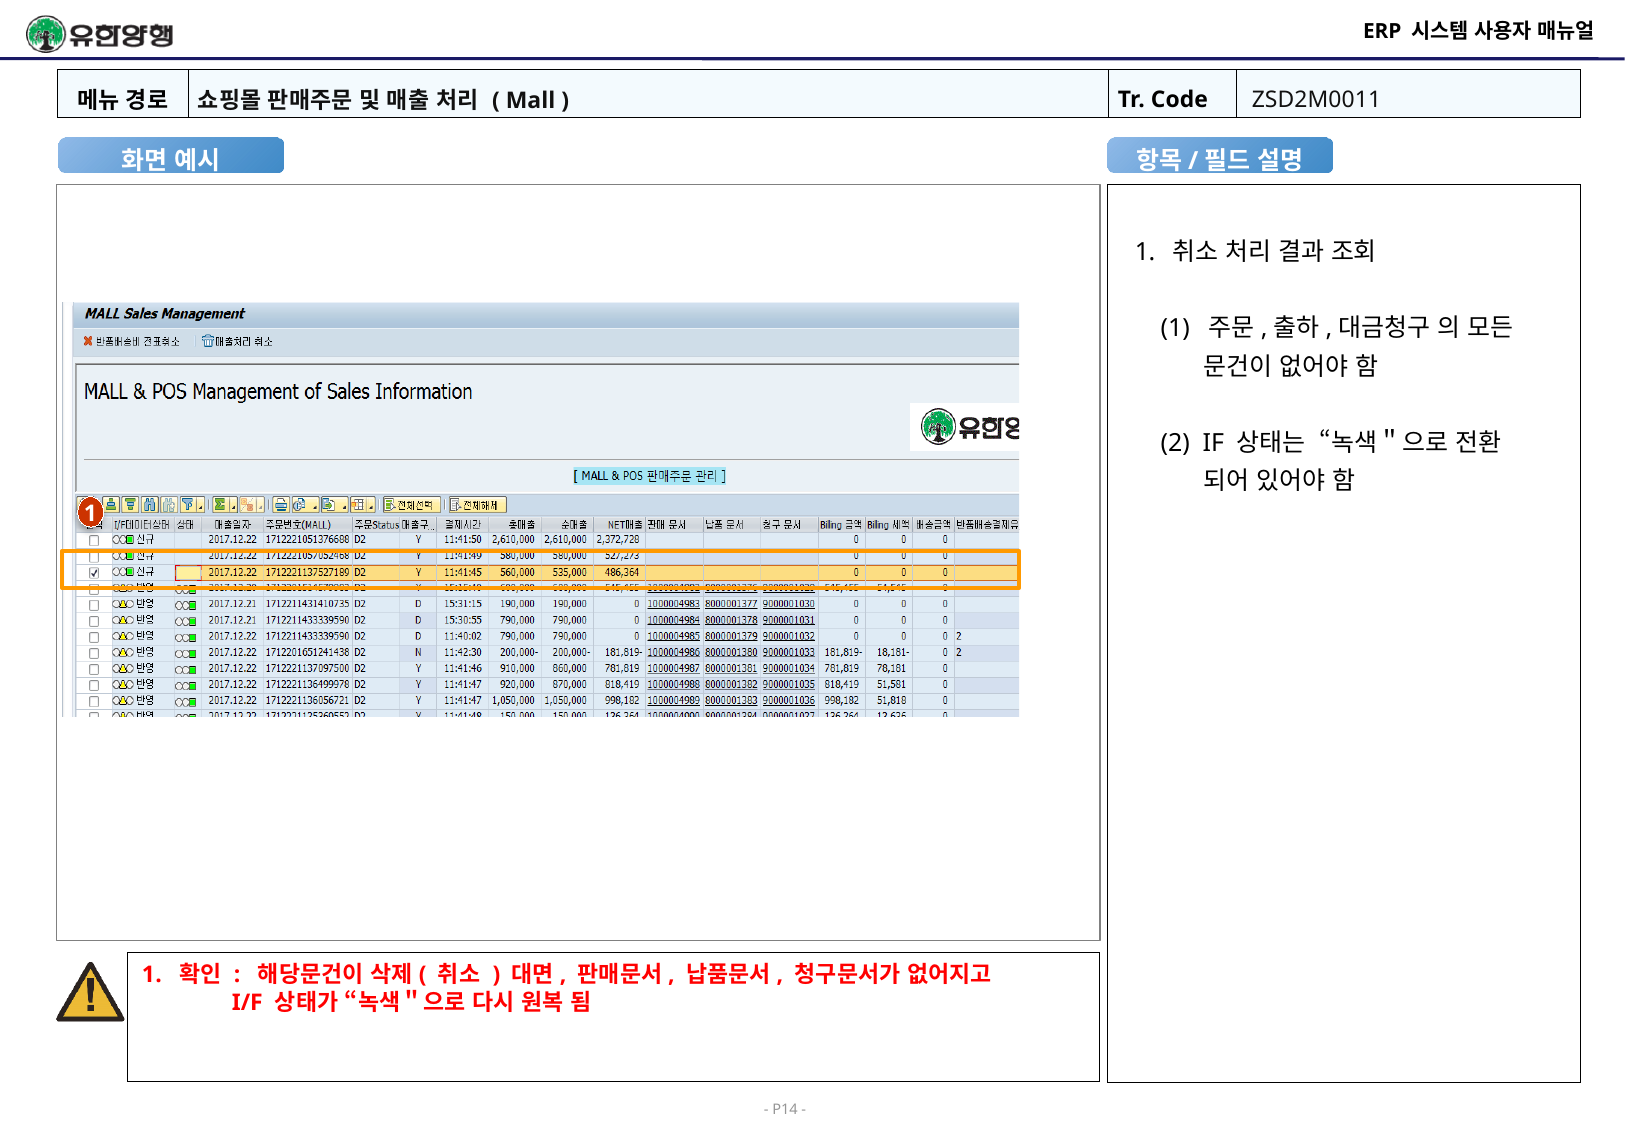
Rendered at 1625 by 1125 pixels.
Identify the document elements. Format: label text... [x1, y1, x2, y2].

picture [55, 959, 125, 1022]
text_box 화면 예시 [58, 137, 284, 173]
table_header Tr. Code [1109, 70, 1236, 117]
picture [61, 302, 1020, 717]
picture [20, 11, 178, 55]
title ERP 시스템 사용자 매뉴얼 [905, 9, 1610, 51]
text_box 취소 처리 결과 조회 (1) 주문,출하,대금청구 의 모든 문건이 없어야 함 (2) IF 상태는 “녹색＂으로 전환 되어 있어야 함 [1119, 227, 1588, 503]
table_header ZSD2M0011 [1237, 70, 1580, 117]
table_header 쇼핑몰 판매주문 및 매출 처리 ( Mall ) [189, 70, 1108, 117]
text_box 항목/필드 설명 [1107, 137, 1333, 173]
text_box [1107, 184, 1581, 1083]
text_box [56, 184, 1100, 941]
table_header 메뉴 경로 [58, 70, 188, 117]
text_box 확인 : 해당문건이 삭제( 취소 ) 대면, 판매문서, 납품문서, 청구문서가 없어지고 I/F 상태가 “녹색＂으로 다시 원복 됨 [127, 952, 1100, 1082]
